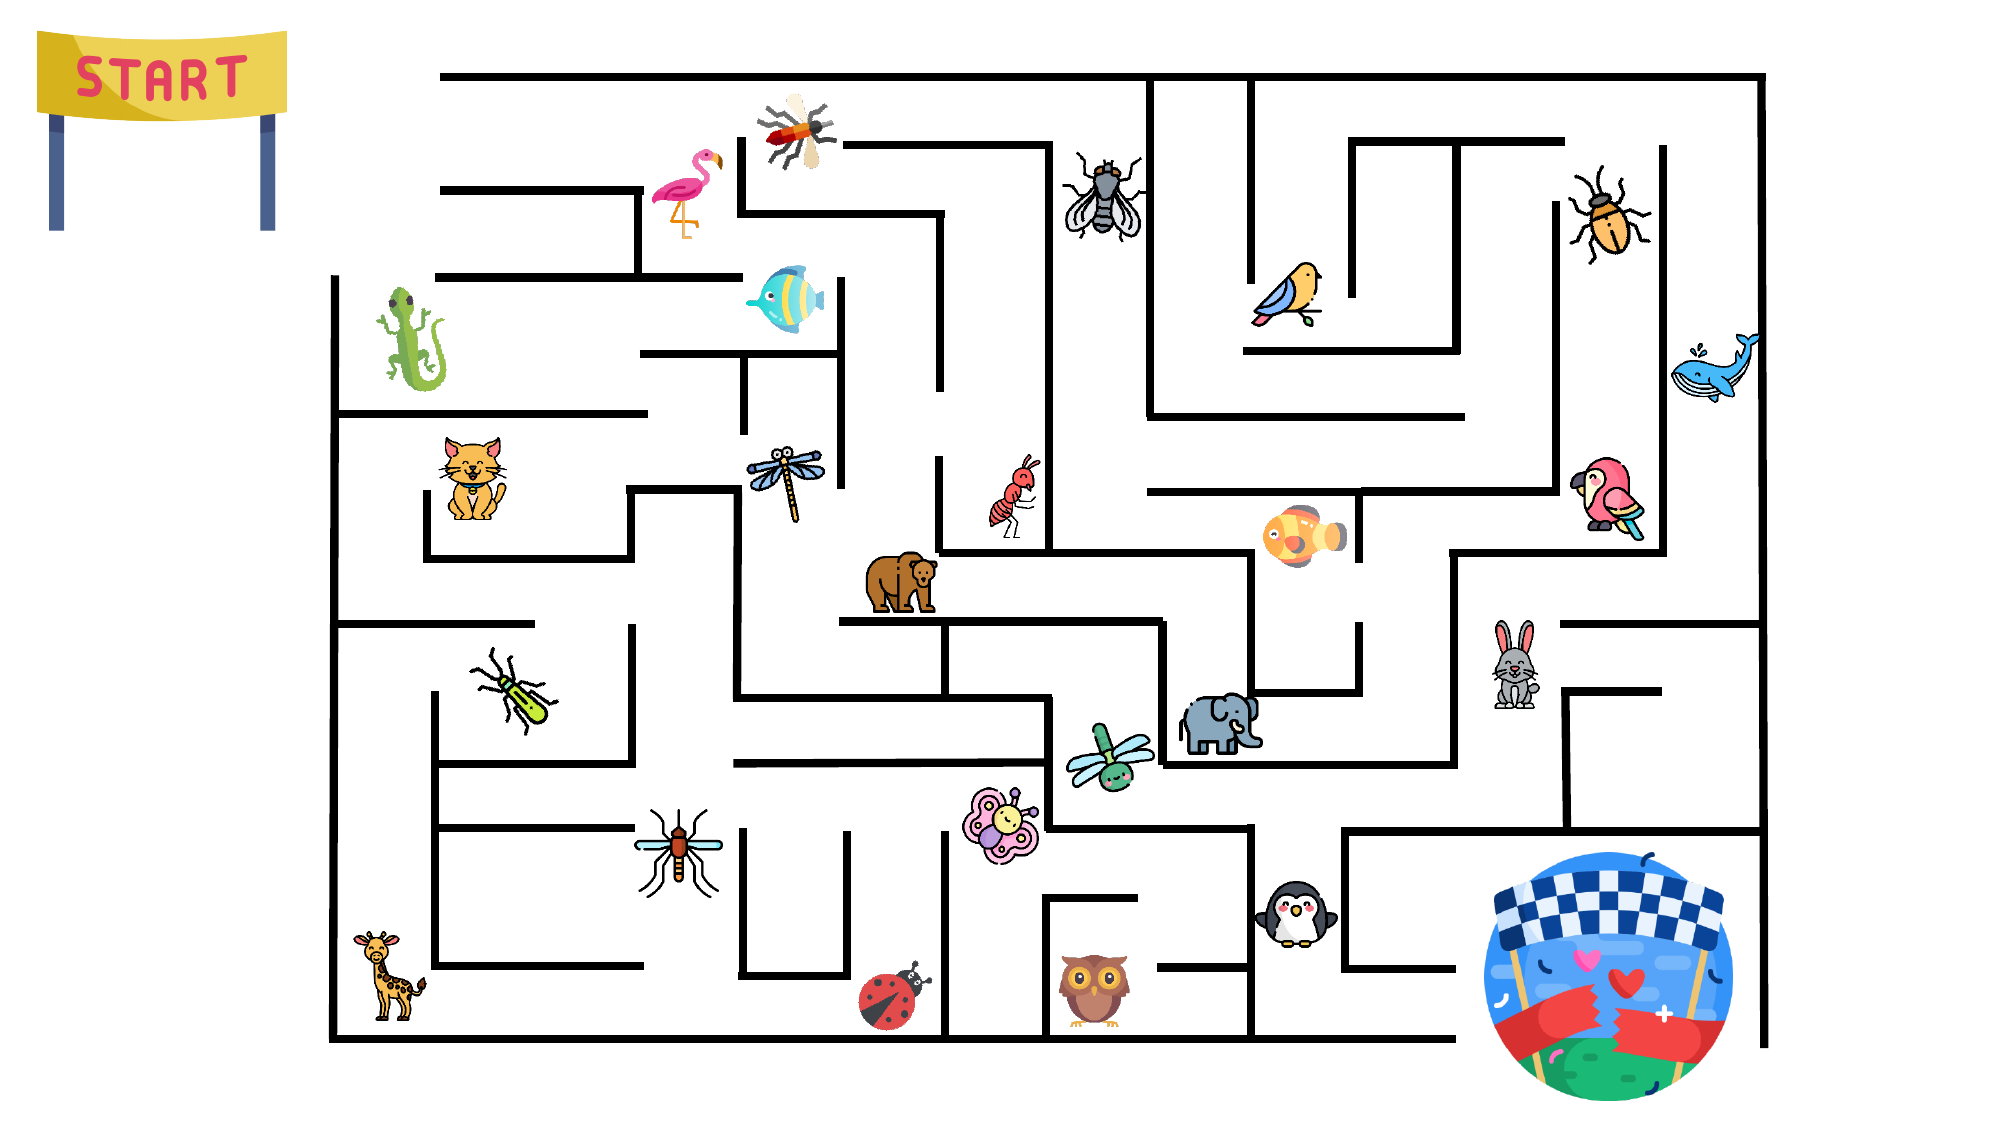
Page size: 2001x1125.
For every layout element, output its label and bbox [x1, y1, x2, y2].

picture [344, 931, 434, 1021]
picture [37, 5, 287, 256]
picture [1058, 955, 1130, 1027]
picture [1254, 872, 1338, 956]
picture [1179, 682, 1263, 765]
picture [642, 149, 732, 239]
picture [1559, 167, 1648, 256]
picture [747, 444, 829, 525]
text_box [328, 76, 1766, 1049]
picture [432, 437, 516, 520]
picture [863, 543, 940, 621]
picture [1565, 457, 1649, 541]
picture [1671, 325, 1761, 415]
picture [1470, 620, 1560, 709]
picture [972, 454, 1056, 538]
picture [1060, 152, 1149, 241]
picture [359, 285, 466, 392]
picture [468, 645, 557, 735]
picture [961, 787, 1039, 865]
picture [1066, 712, 1155, 802]
picture [634, 809, 723, 898]
picture [1263, 494, 1347, 578]
picture [1484, 852, 1733, 1101]
picture [855, 956, 933, 1034]
picture [746, 260, 824, 338]
picture [1251, 258, 1322, 330]
picture [758, 93, 836, 170]
